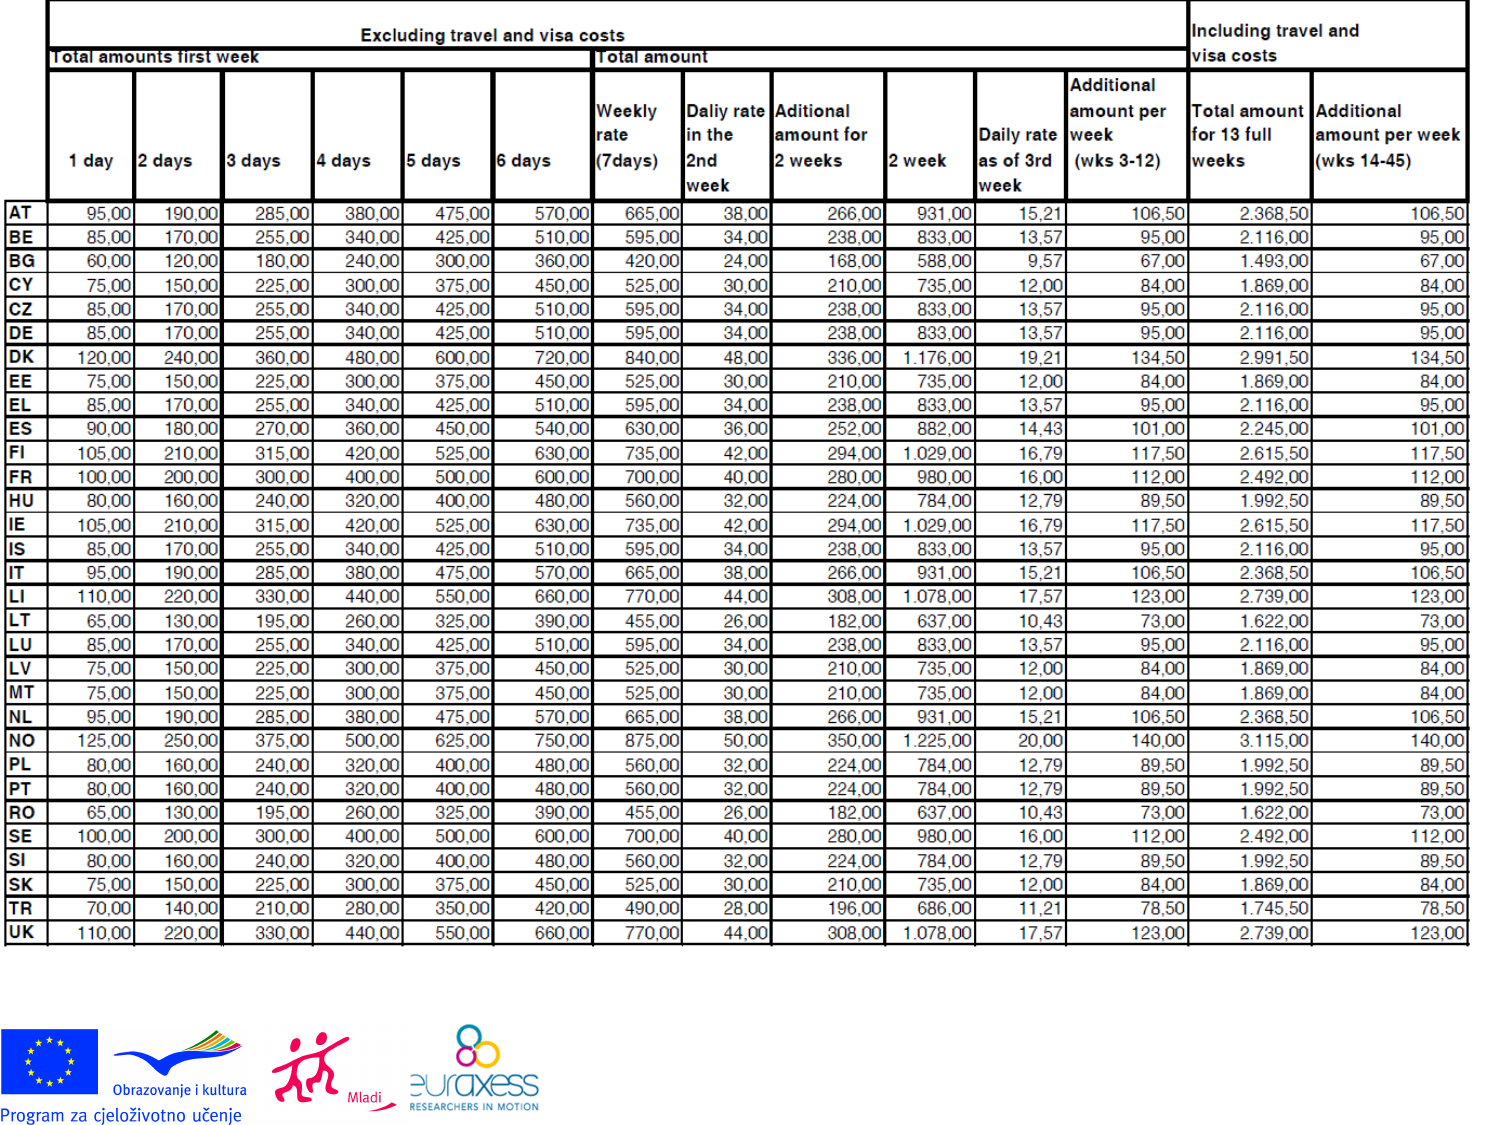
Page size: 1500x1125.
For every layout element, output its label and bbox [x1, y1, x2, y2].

picture [0, 1029, 247, 1125]
picture [0, 0, 1475, 950]
picture [257, 1018, 539, 1125]
